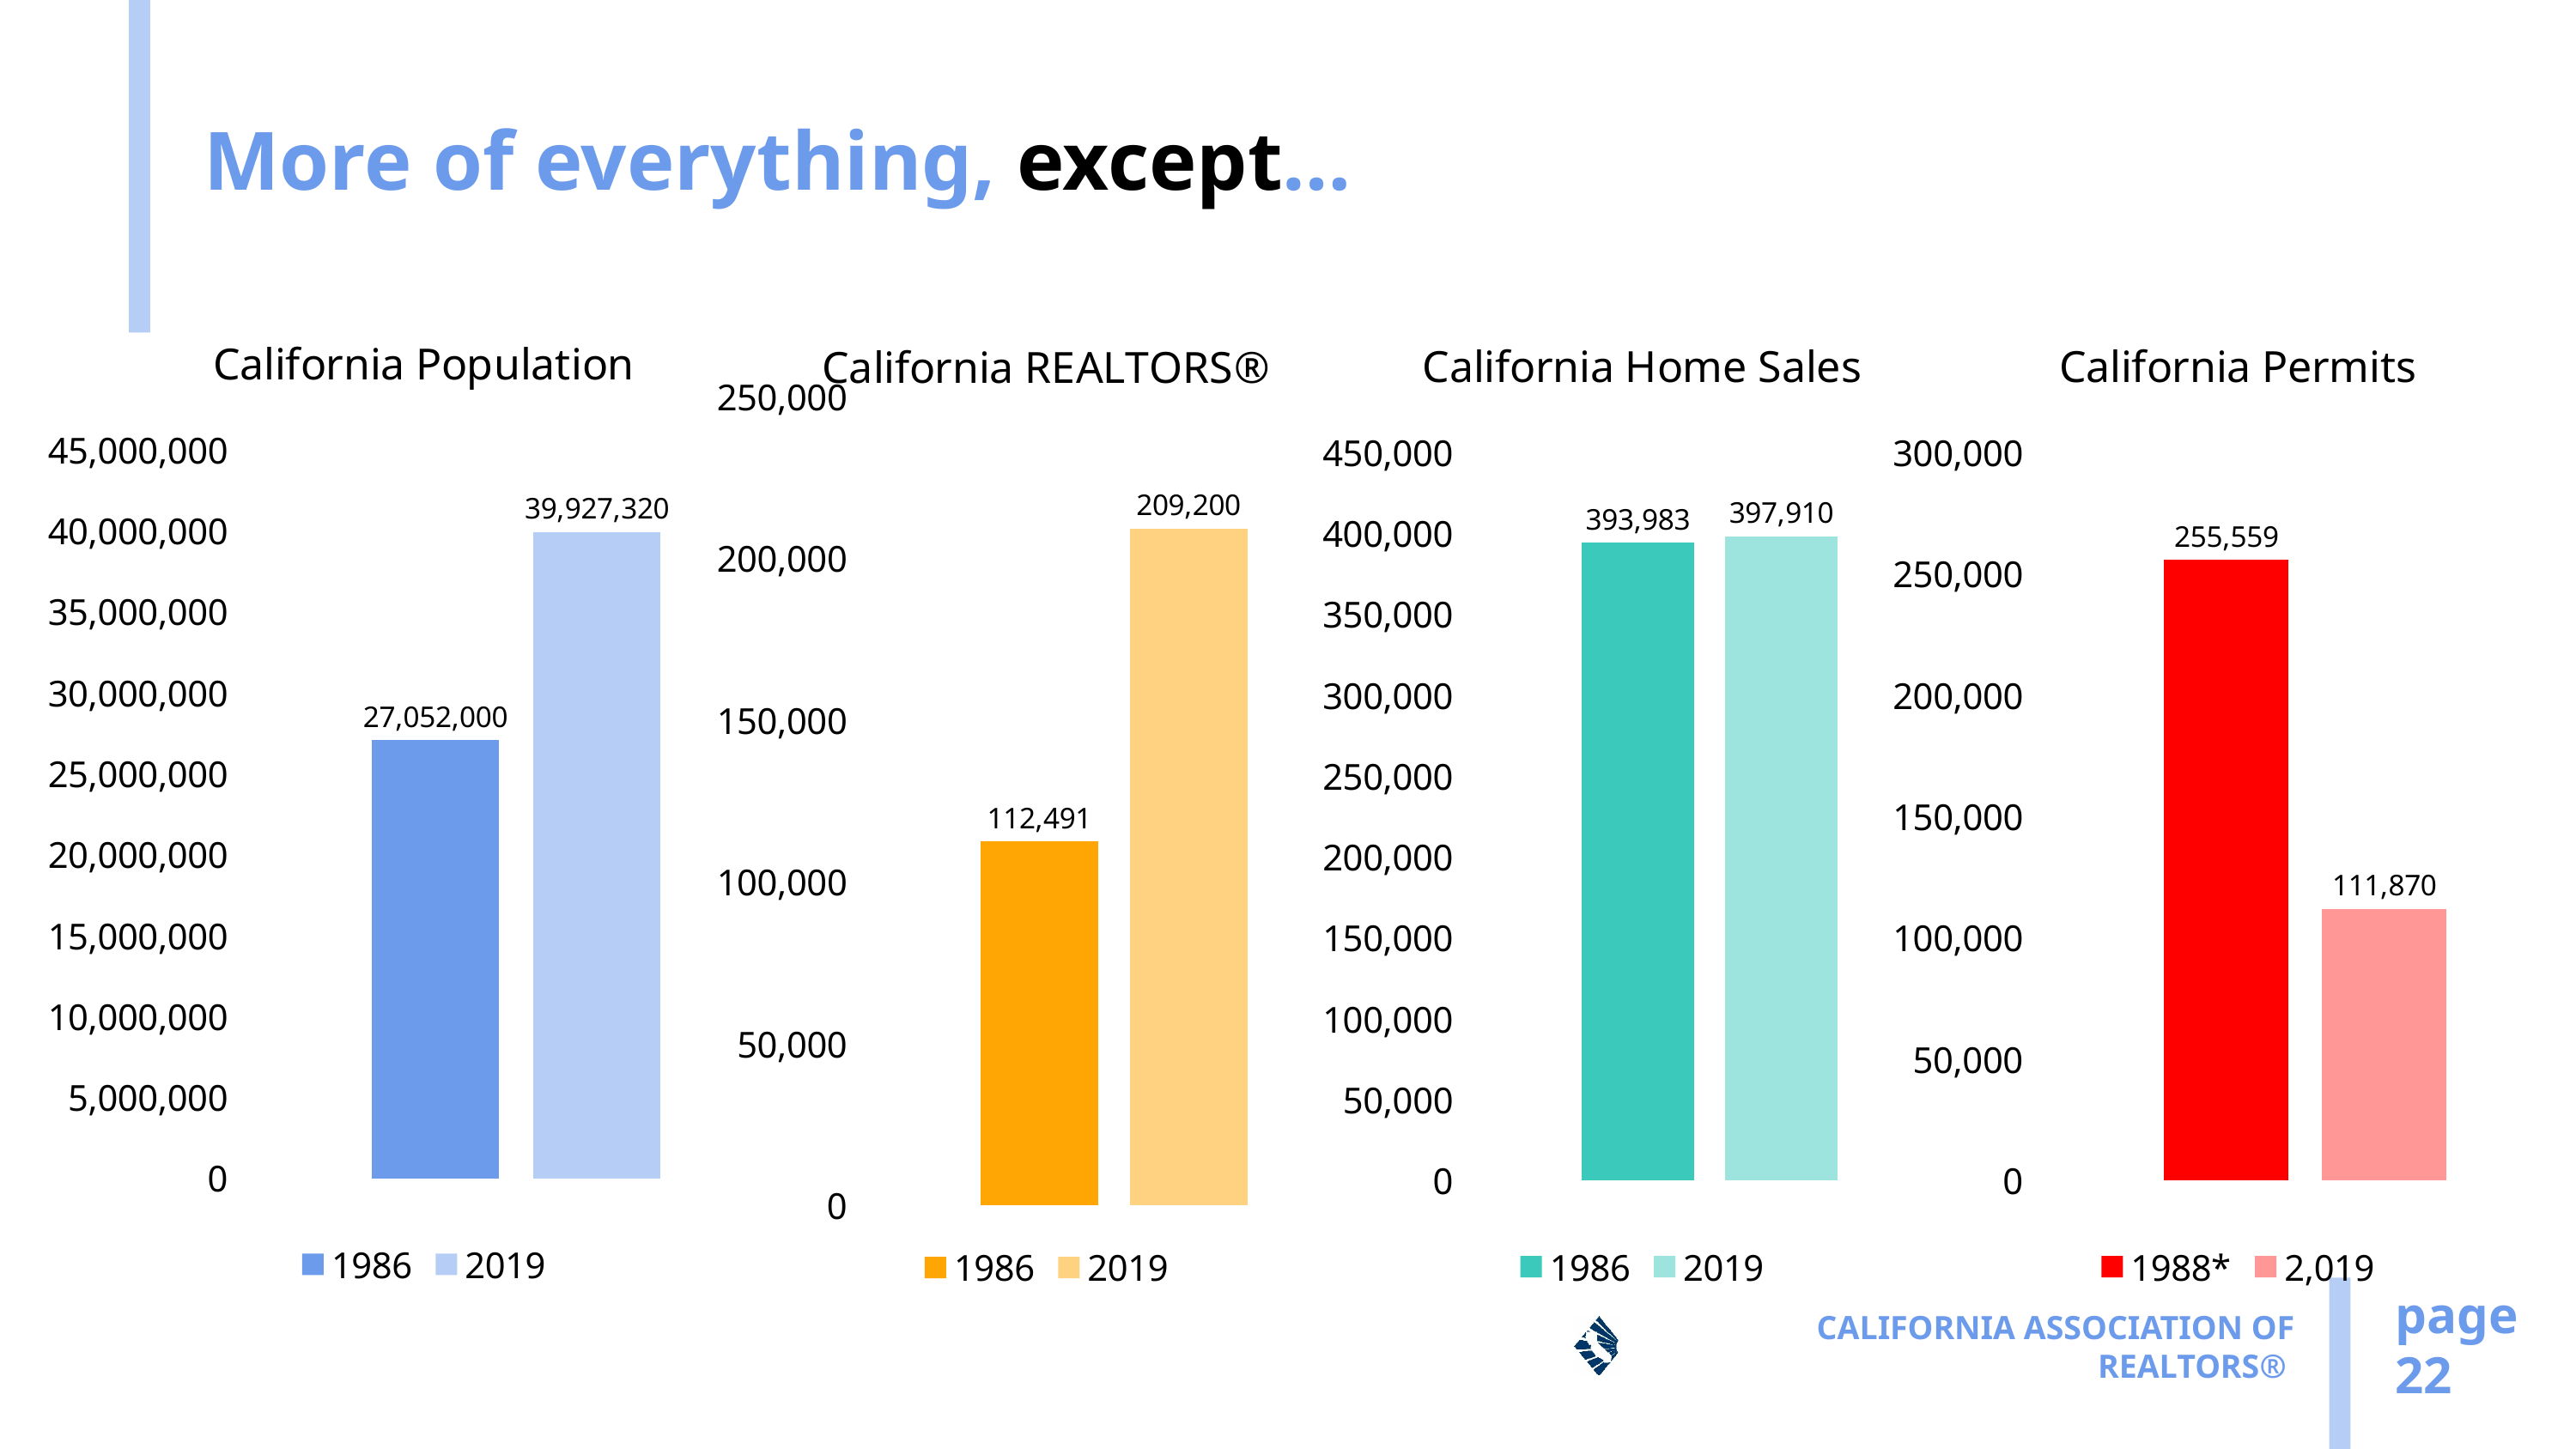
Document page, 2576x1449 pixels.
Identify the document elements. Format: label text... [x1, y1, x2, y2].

picture [1574, 1316, 1621, 1375]
chart [32, 294, 2576, 1300]
slide_number page 22 [2383, 1299, 2576, 1412]
title More of everything, except… [191, 113, 1546, 215]
